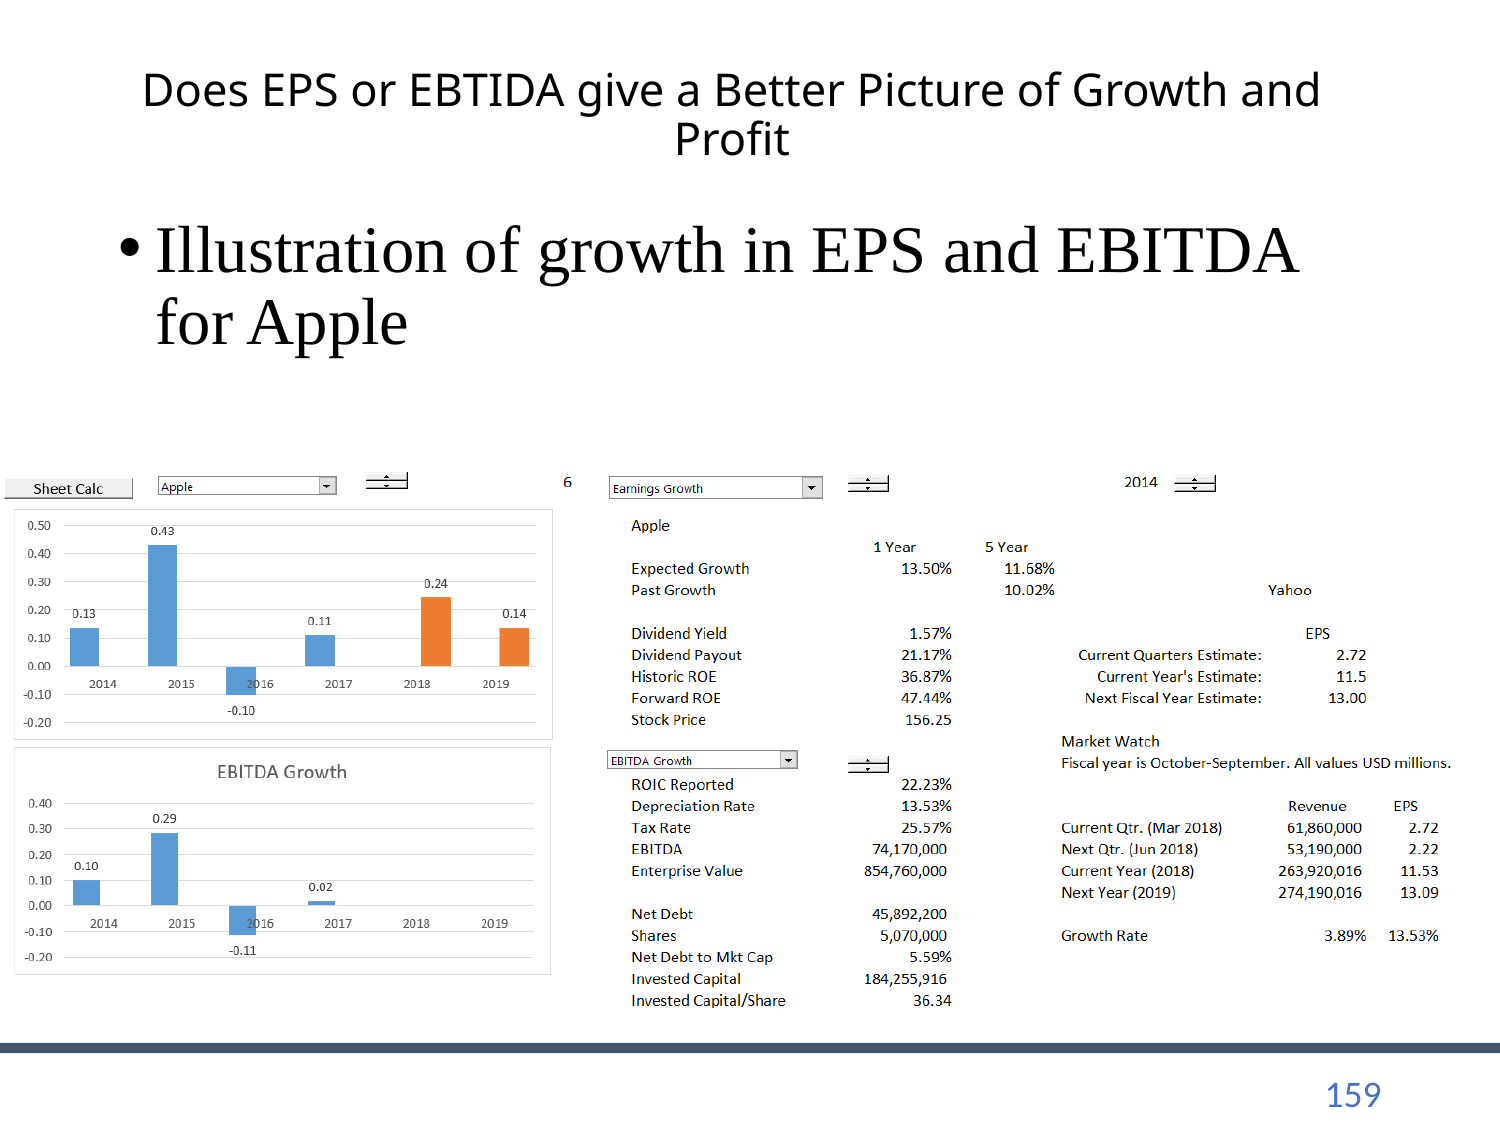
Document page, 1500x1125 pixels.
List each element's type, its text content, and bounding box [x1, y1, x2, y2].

picture [0, 471, 1468, 1022]
title Does EPS or EBTIDA give a Better Picture of Growth and Profit [103, 59, 1361, 174]
list Illustration of growth in EPS and EBITDA for Apple [103, 207, 1400, 471]
slide_number 159 [1277, 1062, 1429, 1115]
